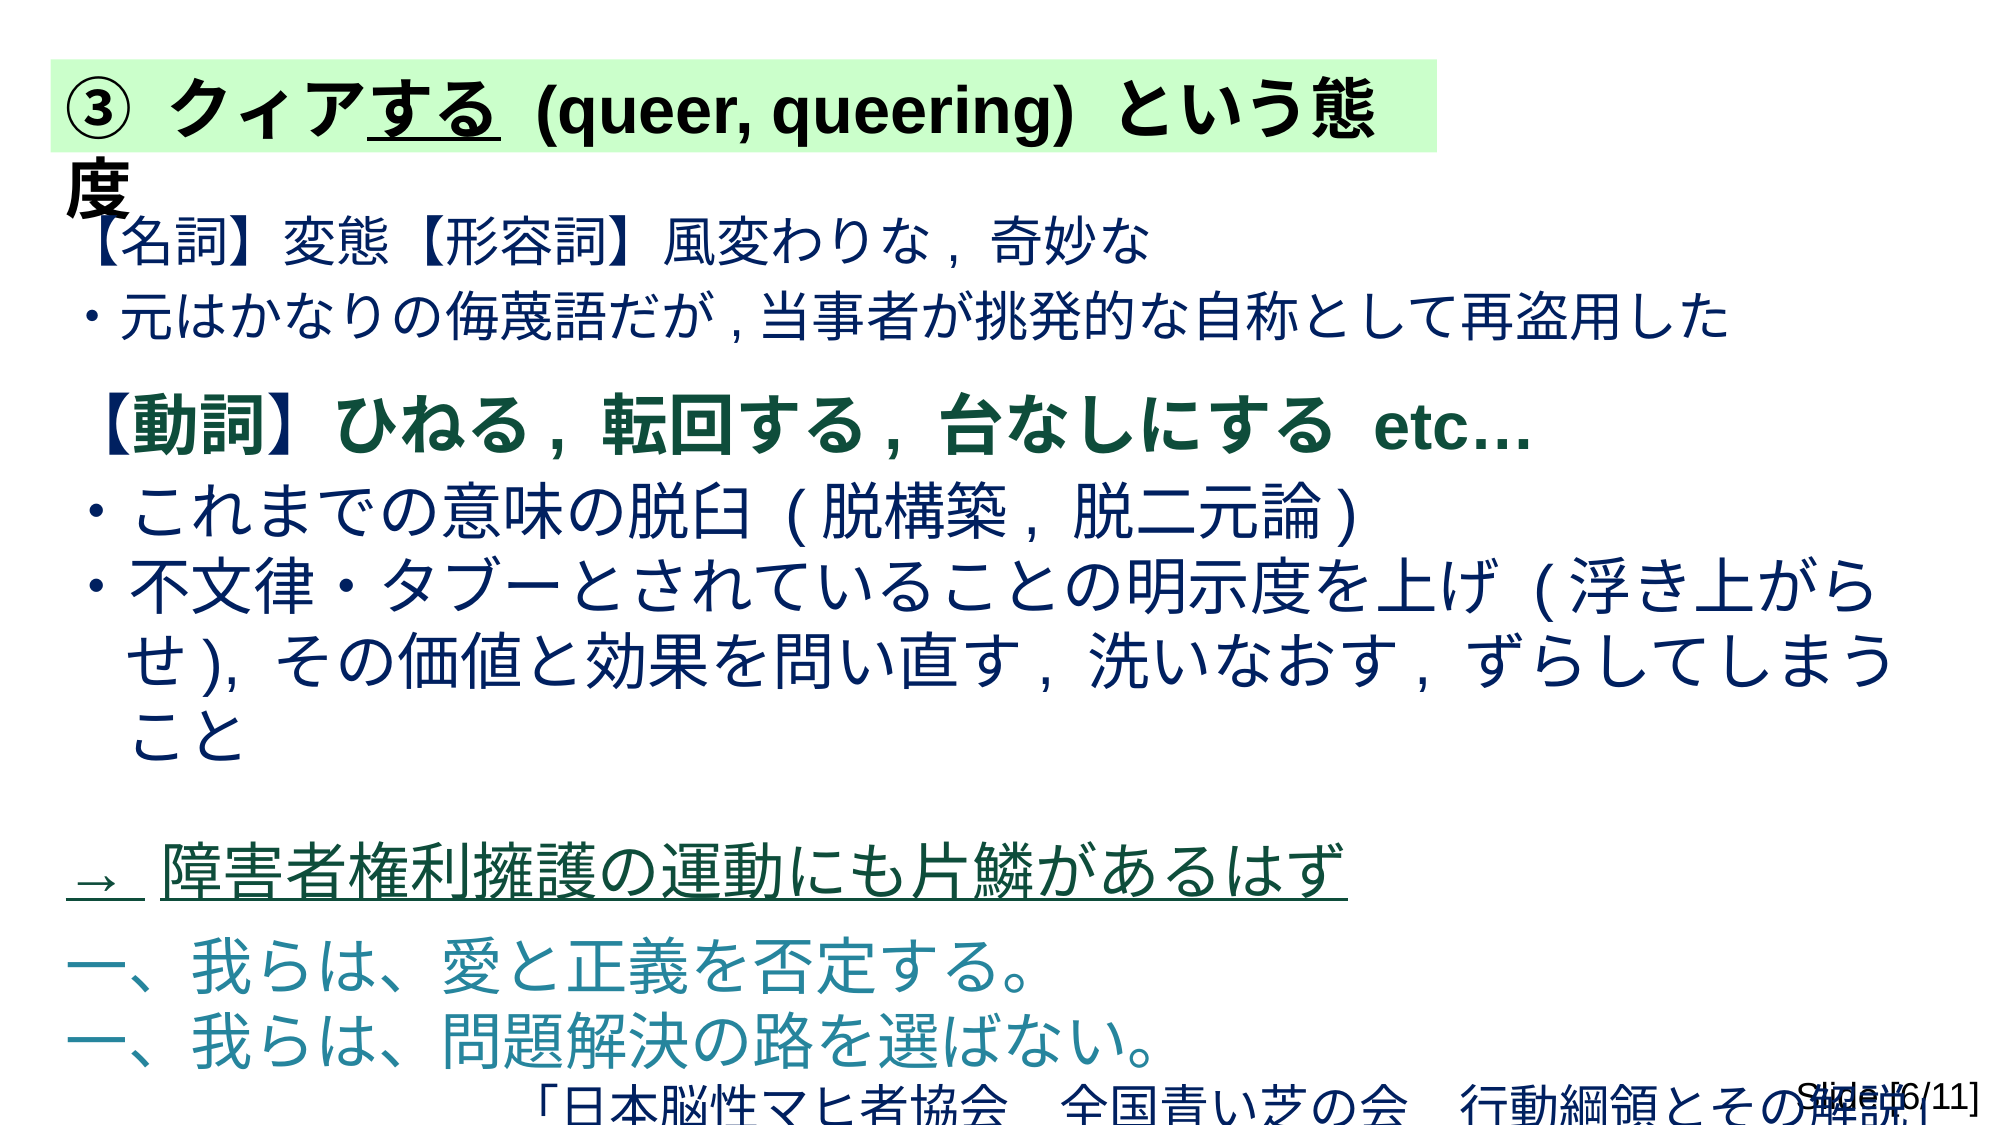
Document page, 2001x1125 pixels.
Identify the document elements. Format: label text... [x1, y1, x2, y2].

text_box 【名詞】変態【形容詞】風変わりな, 奇妙な ・元はかなりの侮蔑語だが,当事者が挑発的な自称として再盗用した 【動詞】ひねる, 転回する, 台なしにする etc… ・これまでの意味の脱臼 (脱構築, 脱二元論) ・不文律・タブーとされていることの明示度を上げ (浮き上がらせ), その価値と効果を問い直す, 洗いなおす, ずらしてしまうこと → 障害者権利擁護の運動にも片鱗があるはず 一、我らは、愛と正義を否定する。 一、我らは、問題解決の路を選ばない。 「日本脳性マヒ者協会 全国青い芝の会 行動綱領とその解説」 [50, 200, 1973, 1059]
text_box ③ クィアする (queer, queering) という態度 [50, 59, 1437, 153]
